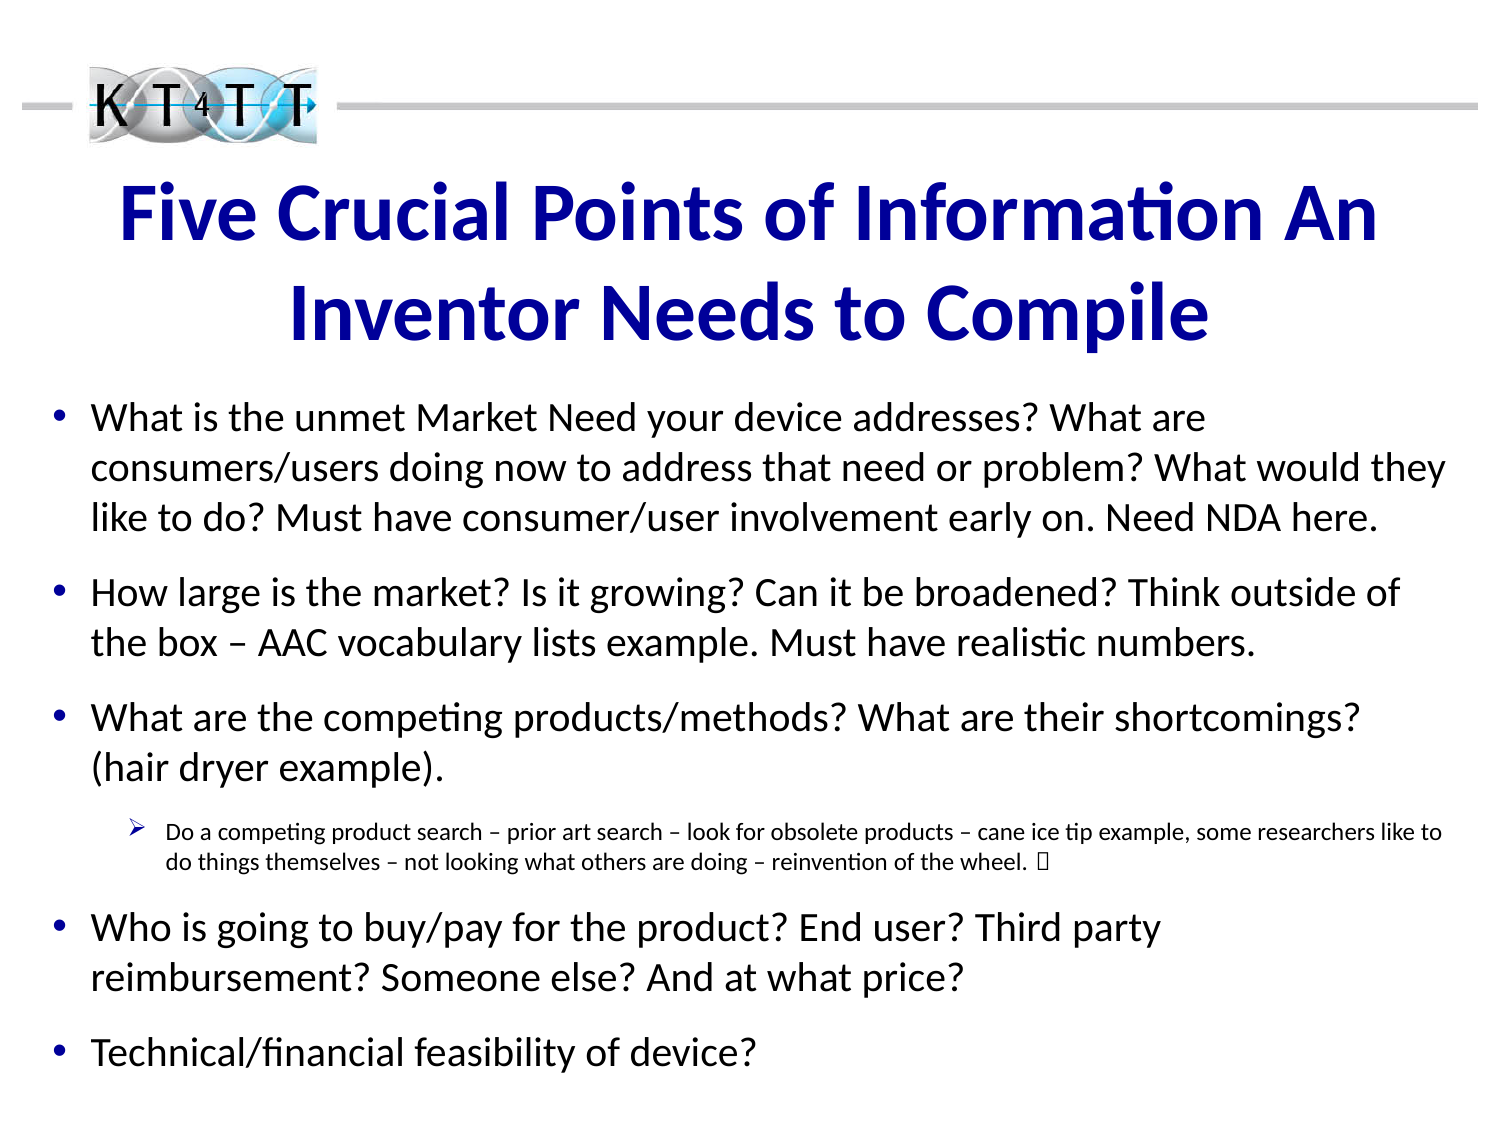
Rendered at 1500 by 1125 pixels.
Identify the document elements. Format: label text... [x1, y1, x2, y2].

list What is the unmet Market Need your device addresses? What are consumers/users doing now to address that need or problem? What would they like to do? Must have consumer/user involvement early on. Need NDA here. How large is the market? Is it growing? Can it be broadened? Think outside of the box – AAC vocabulary lists example. Must have realistic numbers. What are the competing products/methods? What are their shortcomings? (hair dryer example). Do a competing product search – prior art search – look for obsolete products – cane ice tip example, some researchers like to do things themselves – not looking what others are doing – reinvention of the wheel.  Who is going to buy/pay for the product? End user? Third party reimbursement? Someone else? And at what price? Technical/financial feasibility of device? [37, 382, 1463, 1125]
picture [22, 0, 1478, 1125]
title Five Crucial Points of Information An Inventor Needs to Compile [75, 149, 1425, 338]
